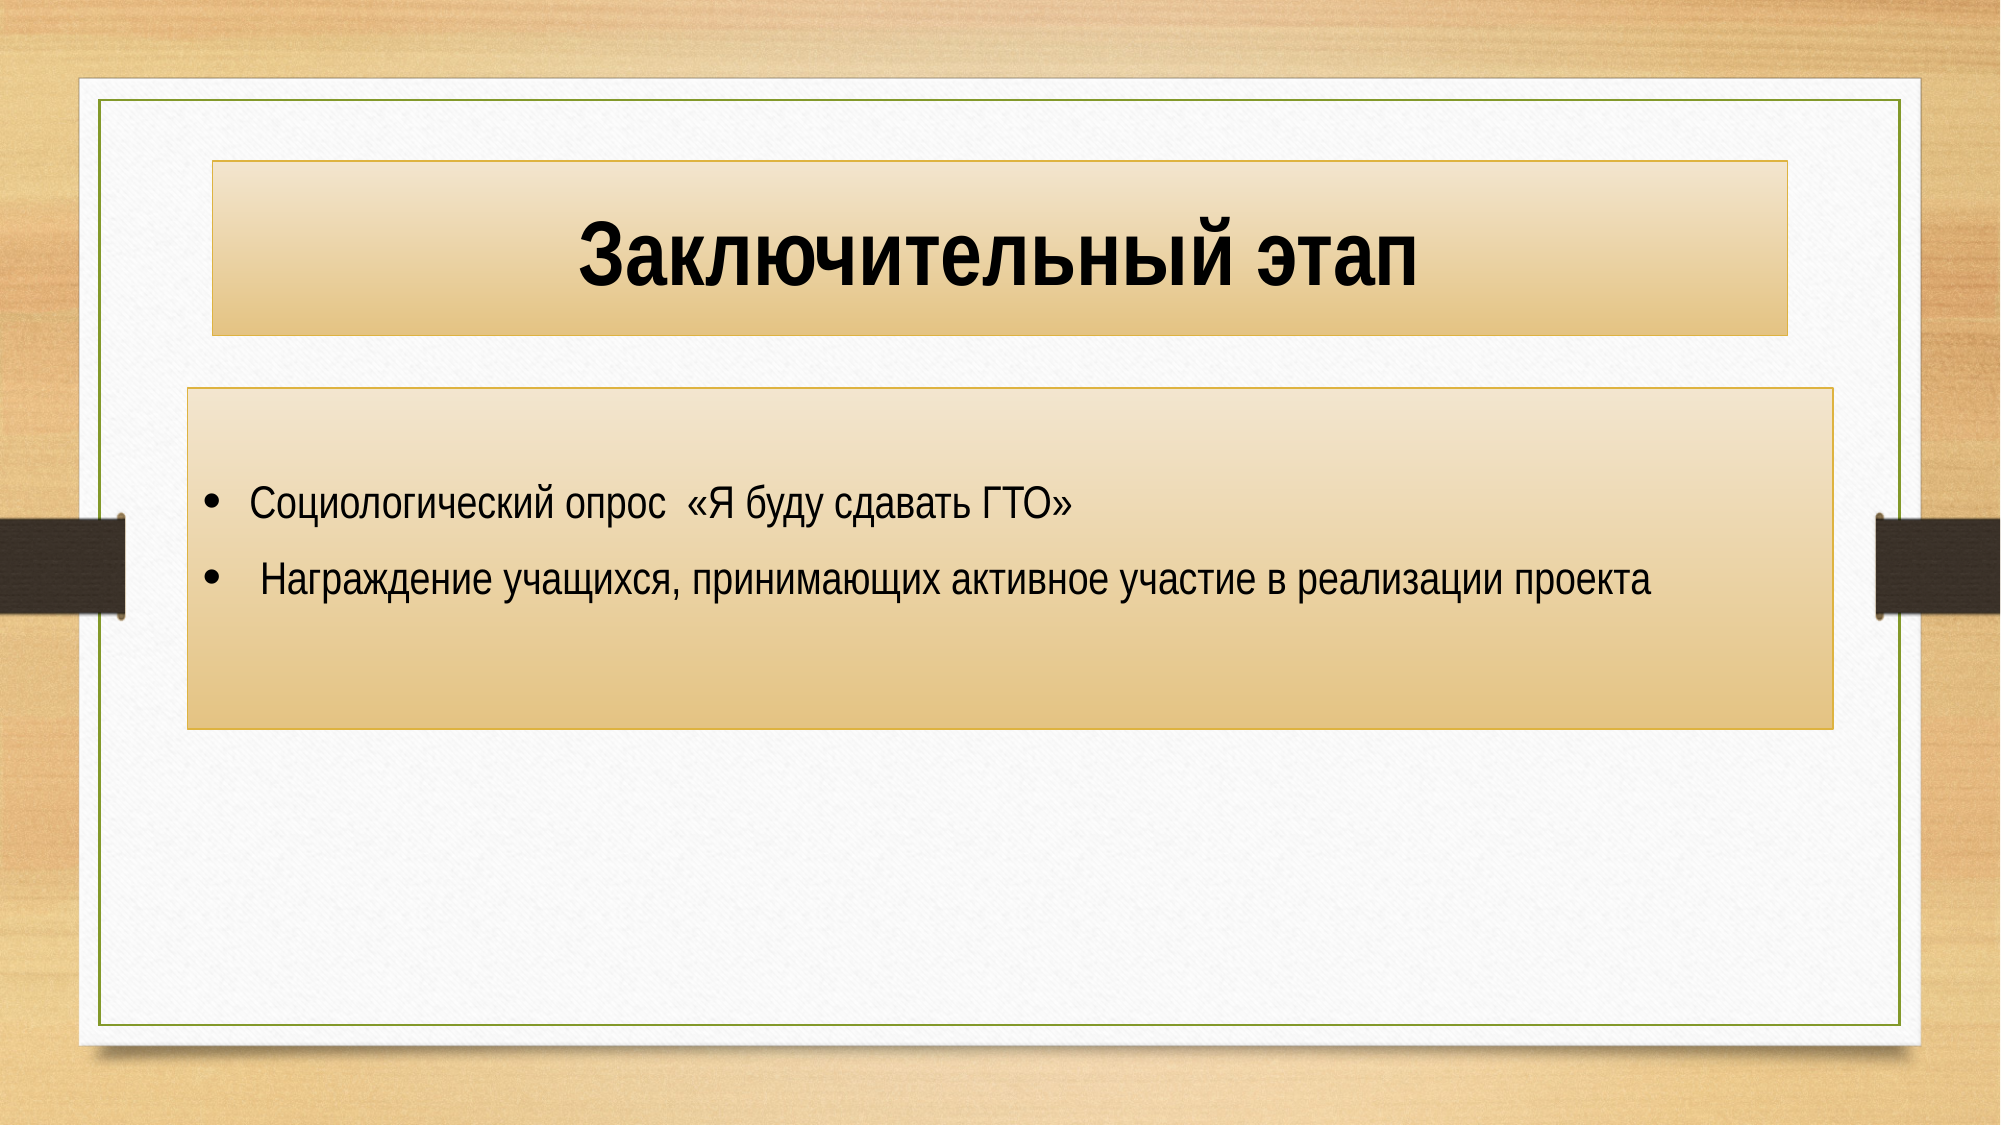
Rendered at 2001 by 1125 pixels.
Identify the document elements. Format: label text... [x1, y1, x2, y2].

picture [0, 0, 2001, 1125]
list Социологический опрос «Я буду сдавать ГТО» Награждение учащихся, принимающих активное участие в реализации проекта [187, 387, 1834, 730]
title Заключительный этап [212, 160, 1788, 336]
